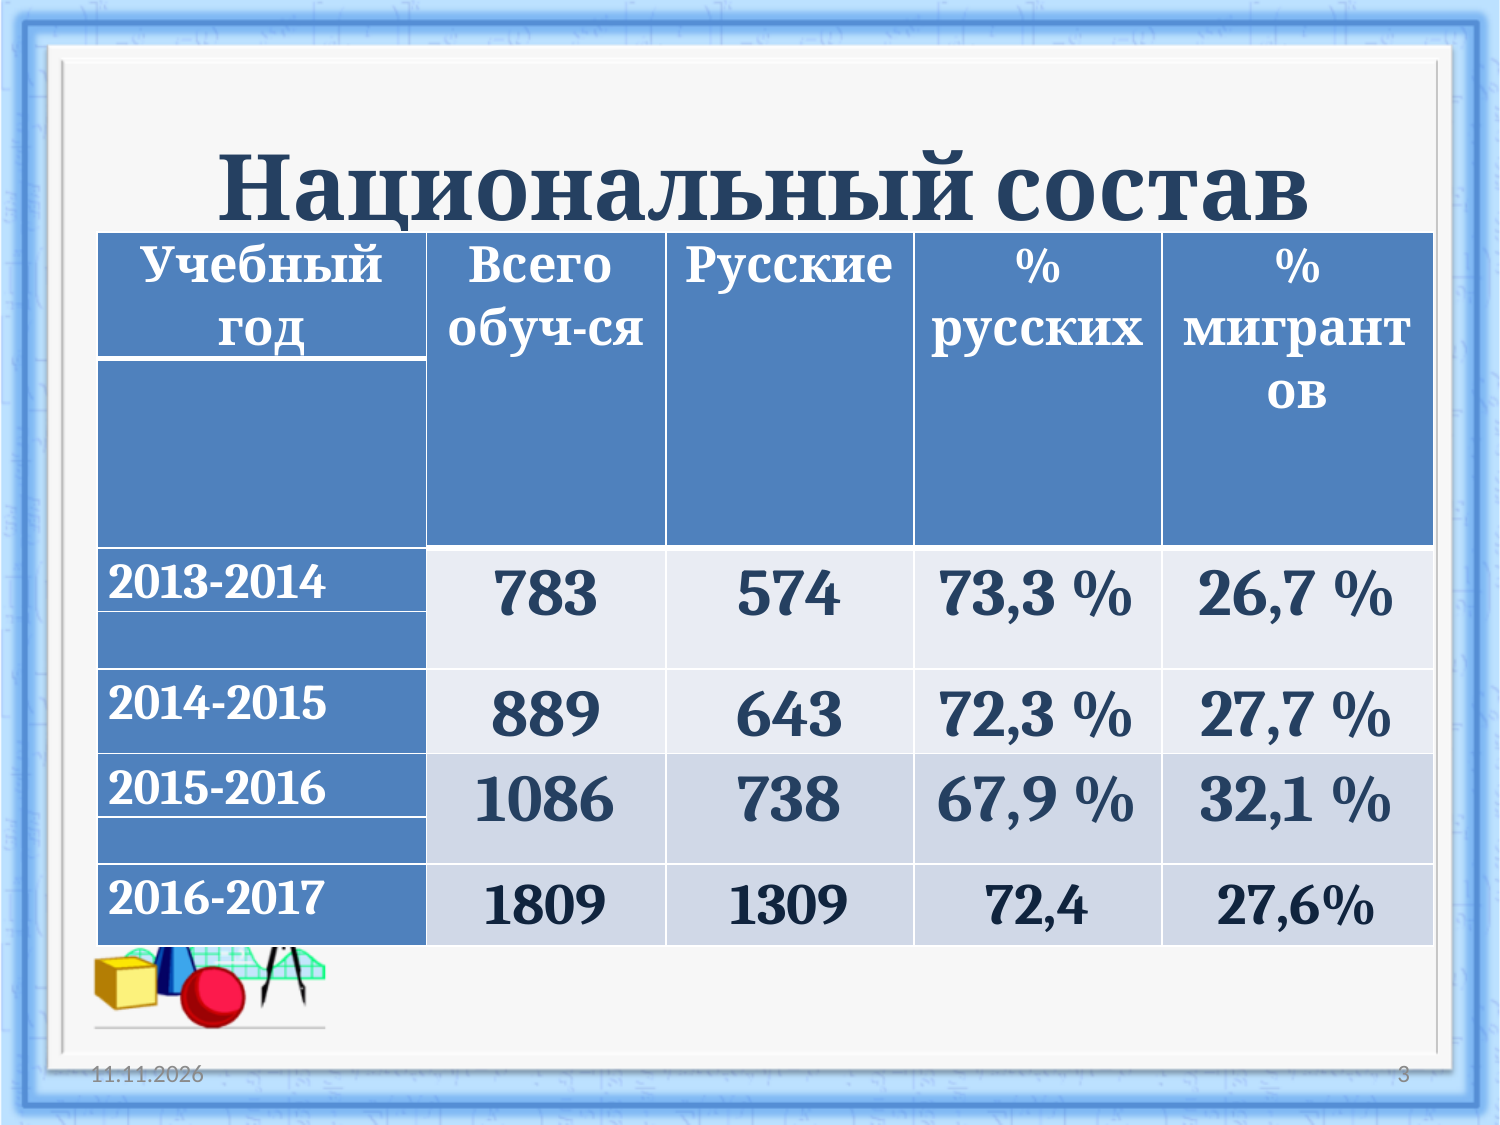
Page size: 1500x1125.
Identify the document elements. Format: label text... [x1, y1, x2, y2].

table_cell 26,7 % [1163, 551, 1433, 668]
table_cell 32,1 % [1163, 754, 1433, 863]
table_cell 643 [667, 670, 913, 753]
table_cell 2016-2017 [98, 865, 426, 945]
table_cell [98, 818, 426, 863]
table_header Учебный год [98, 233, 426, 356]
table_cell 1086 [427, 754, 665, 863]
table_cell [98, 612, 426, 668]
table_cell 783 [427, 551, 665, 668]
table_cell 73,3 % [915, 551, 1161, 668]
table_header % мигрантов [1163, 233, 1433, 545]
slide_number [75, 1042, 425, 1103]
table_cell 574 [667, 551, 913, 668]
table_cell 27,6% [1163, 865, 1433, 945]
table_cell 72,4 [915, 865, 1161, 945]
table_header Русские [667, 233, 913, 545]
table_cell 2015-2016 [98, 754, 426, 816]
table_cell 27,7 % [1163, 670, 1433, 753]
slide_number 3 [1074, 1042, 1425, 1103]
table_cell 67,9 % [915, 754, 1161, 863]
table_cell 2014-2015 [98, 670, 426, 753]
table_cell 889 [427, 670, 665, 753]
table_header Всего обуч-ся [427, 233, 665, 545]
title Национальный состав [100, 90, 1451, 278]
table_cell 2013-2014 [98, 549, 426, 611]
table_cell 1309 [667, 865, 913, 945]
picture [0, 0, 1500, 1125]
table_cell 738 [667, 754, 913, 863]
table_header % русских [915, 233, 1161, 545]
table_cell [98, 361, 426, 547]
table_cell 72,3 % [915, 670, 1161, 753]
table_cell 1809 [427, 865, 665, 945]
